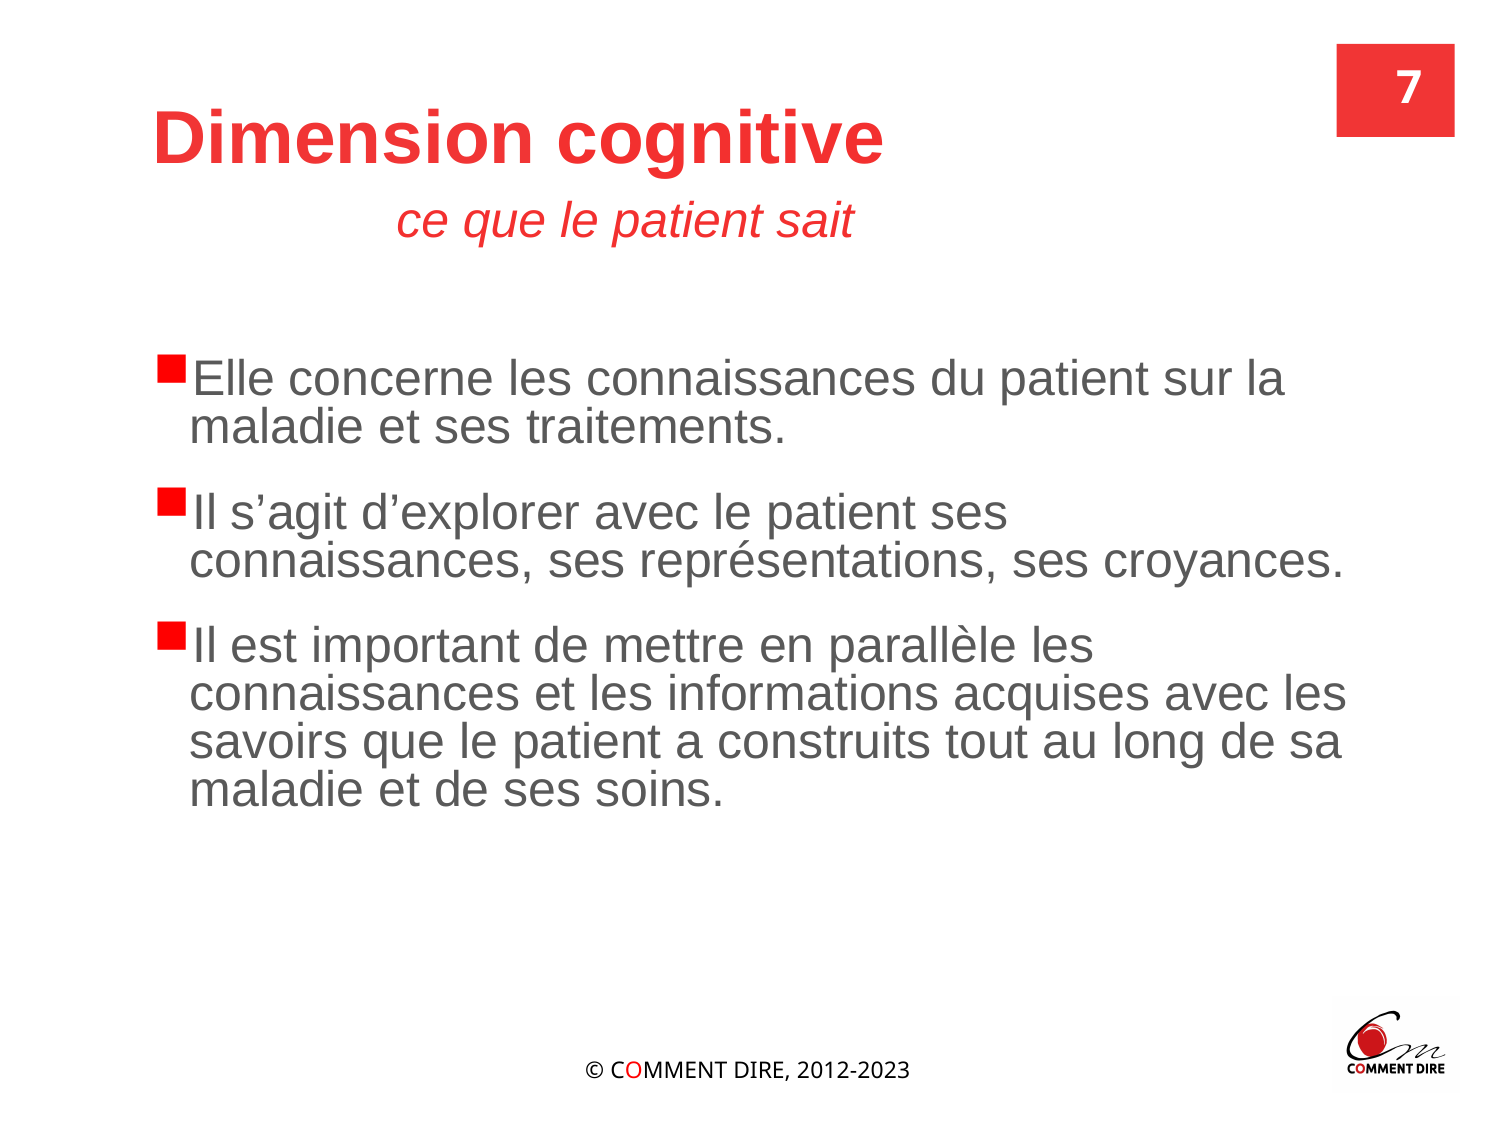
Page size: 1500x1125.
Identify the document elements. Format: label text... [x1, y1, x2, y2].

picture [1332, 996, 1460, 1093]
slide_number 7 [1354, 59, 1438, 119]
list Elle concerne les connaissances du patient sur la maladie et ses traitements. Il s’agit d’explorer avec le patient ses connaissances, ses représentations, ses croyances. Il est important de mettre en parallèle les connaissances et les informations acquises avec les savoirs que le patient a construits tout au long de sa maladie et de ses soins. [137, 350, 1375, 987]
text_box © COMMENT DIRE, 2012-2023 [28, 1048, 1468, 1109]
title Dimension cognitive ce que le patient sait [137, 52, 1312, 285]
